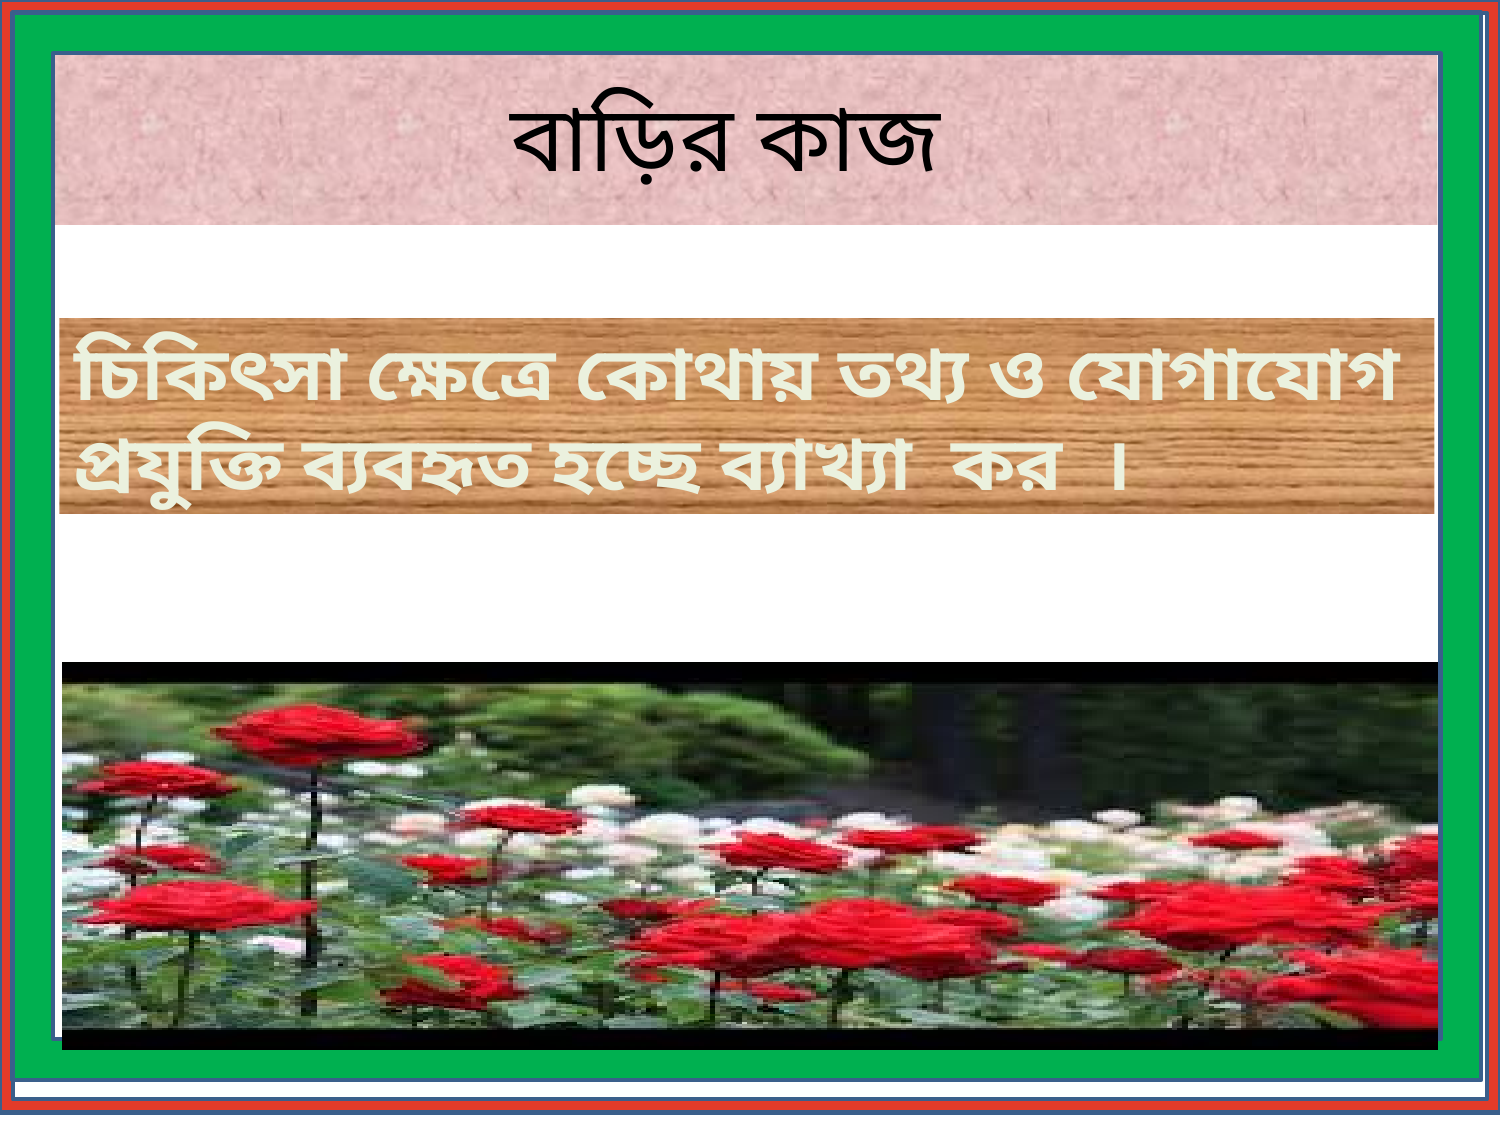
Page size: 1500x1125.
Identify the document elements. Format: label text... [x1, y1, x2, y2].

text_box [10, 10, 1483, 1082]
text_box [0, 0, 1500, 1115]
picture [62, 662, 1438, 1051]
title বাড়ির কাজ [55, 55, 1438, 225]
text_box চিকিৎসা ক্ষেত্রে কোথায় তথ্য ও যোগাযোগ প্রযুক্তি ব্যবহৃত হচ্ছে ব্যাখ্যা কর । [59, 318, 1435, 514]
